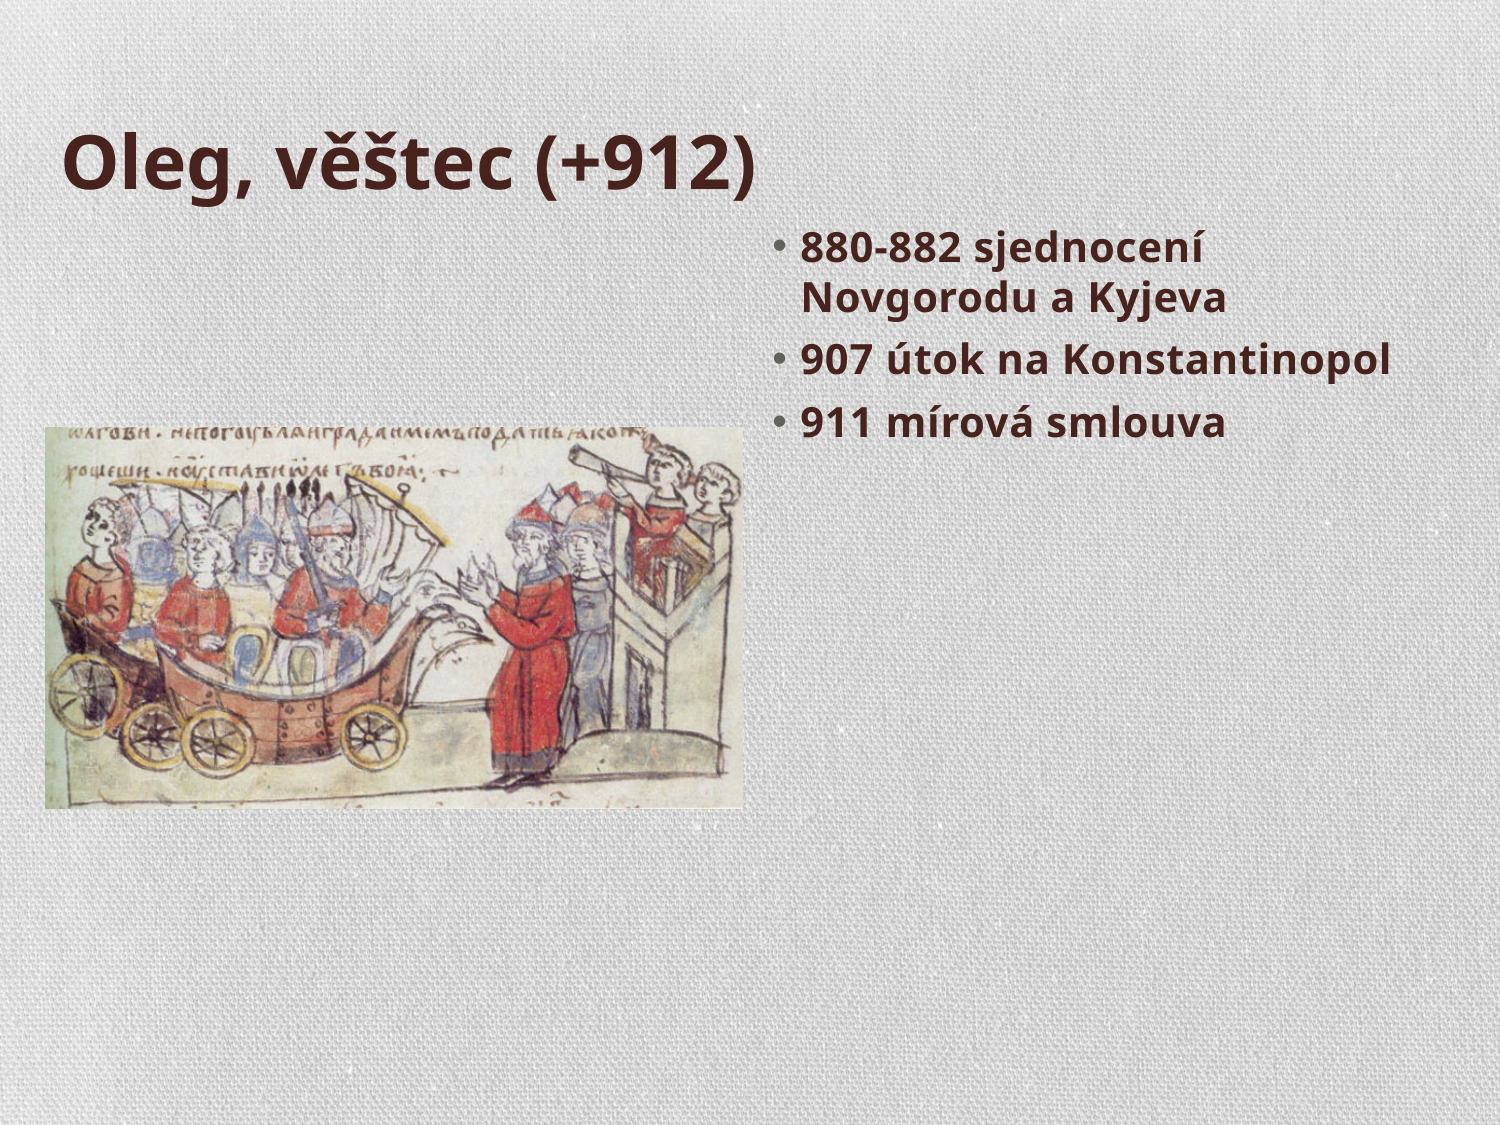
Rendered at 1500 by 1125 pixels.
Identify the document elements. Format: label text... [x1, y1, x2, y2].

title Oleg, věštec (+912) [45, 37, 1455, 213]
list 880-882 sjednocení Novgorodu a Kyjeva 907 útok na Konstantinopol 911 mírová smlouva [757, 213, 1455, 1023]
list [45, 427, 743, 809]
